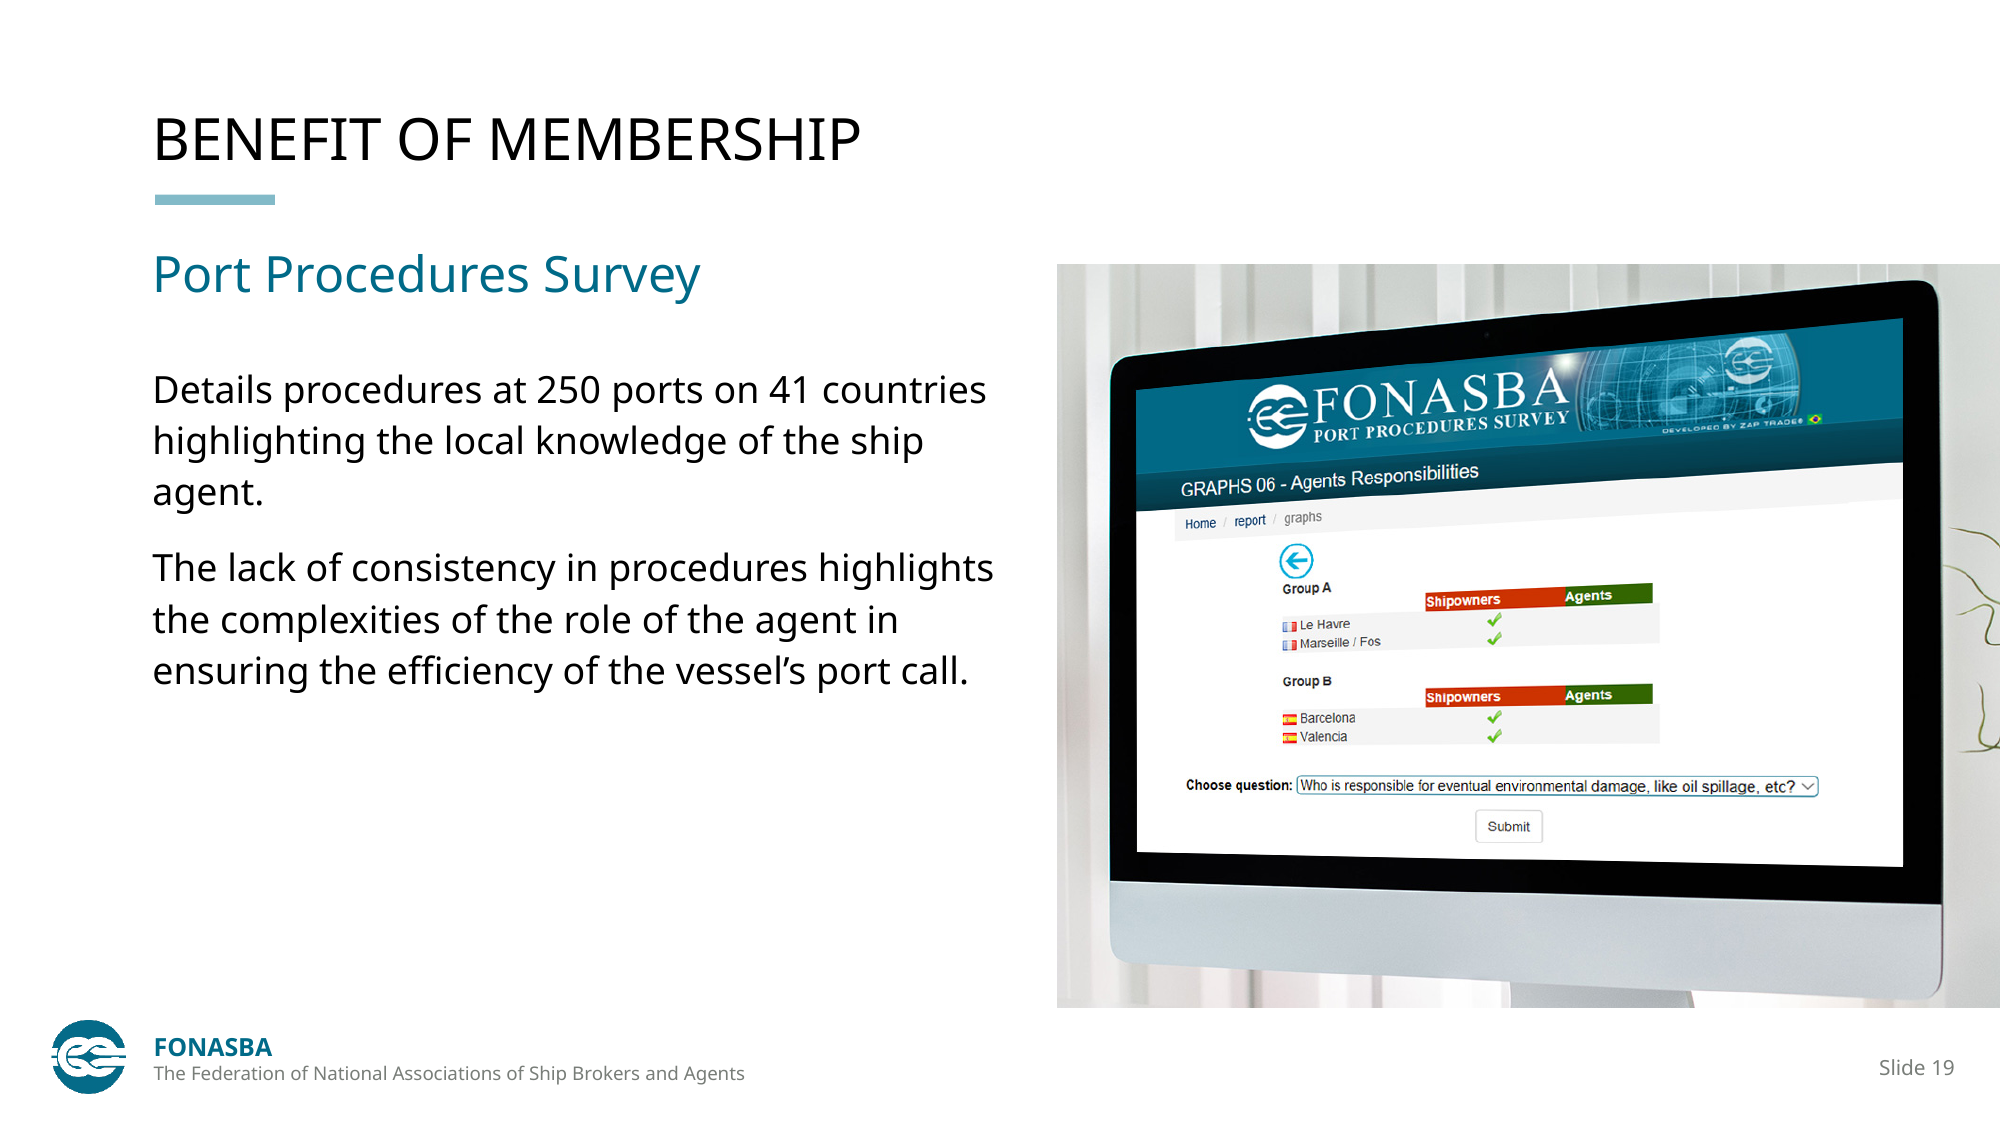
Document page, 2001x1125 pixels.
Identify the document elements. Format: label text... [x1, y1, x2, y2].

list Port Procedures Survey [137, 234, 1016, 340]
list Details procedures at 250 ports on 41 countries highlighting the local knowledge of the ship agent. The lack of consistency in procedures highlights the complexities of the role of the agent in ensuring the efficiency of the vessel’s port call. [137, 351, 1016, 1011]
slide_number Slide 19 [1519, 1038, 1970, 1099]
picture [1057, 264, 2000, 1008]
footer FONASBA The Federation of National Associations of Ship Brokers and Agents [138, 1027, 814, 1088]
title BENEFIT OF MEMBERSHIP [137, 23, 1863, 180]
picture [18, 1016, 162, 1099]
